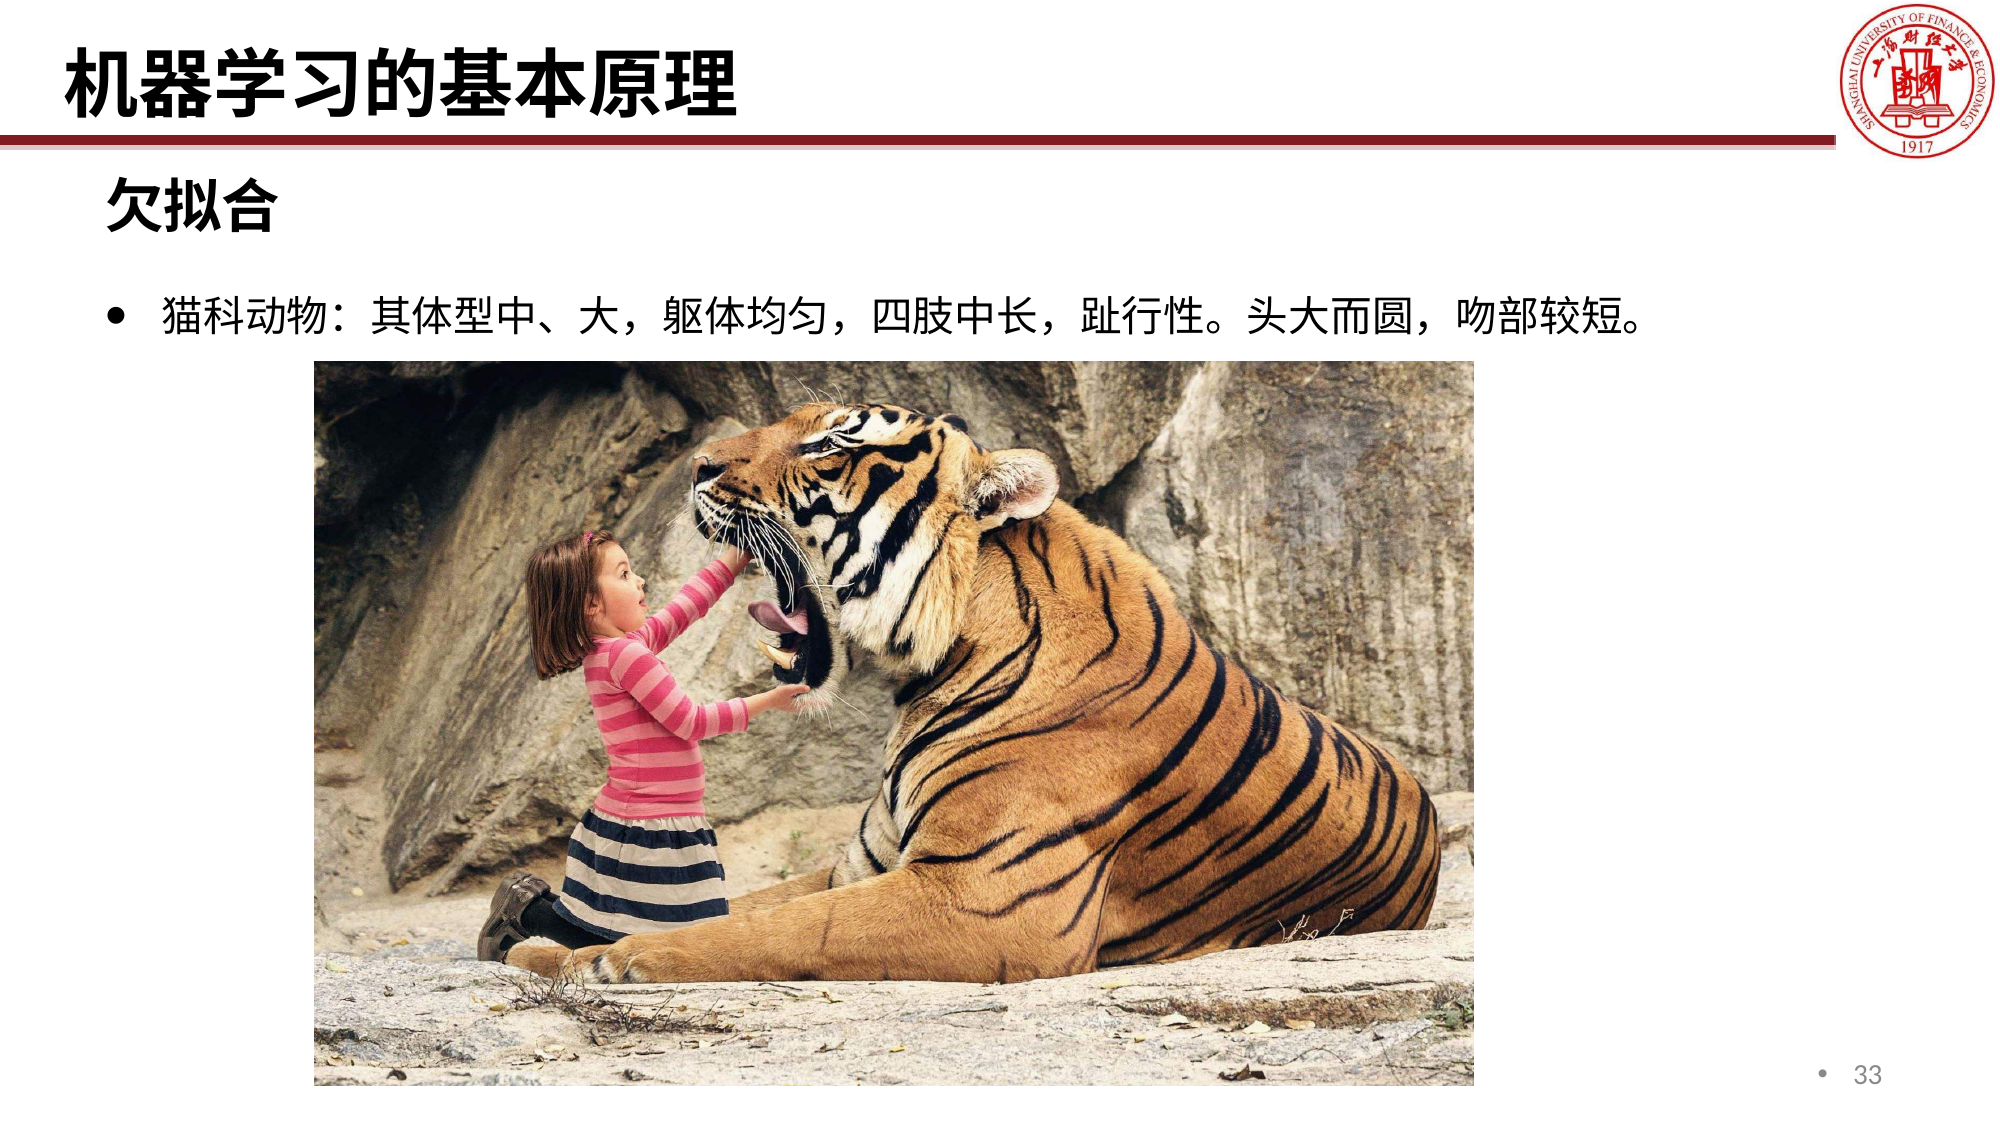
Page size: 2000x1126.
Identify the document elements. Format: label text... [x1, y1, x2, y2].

text_box 欠拟合 猫科动物：其体型中、大，躯体均匀，四肢中长，趾行性。头大而圆，吻部较短。 [90, 161, 1900, 347]
text_box 机器学习的基本原理 [48, 29, 1365, 134]
slide_number 33 [1433, 1042, 1900, 1103]
picture [314, 361, 1474, 1086]
picture [0, 1, 2000, 163]
